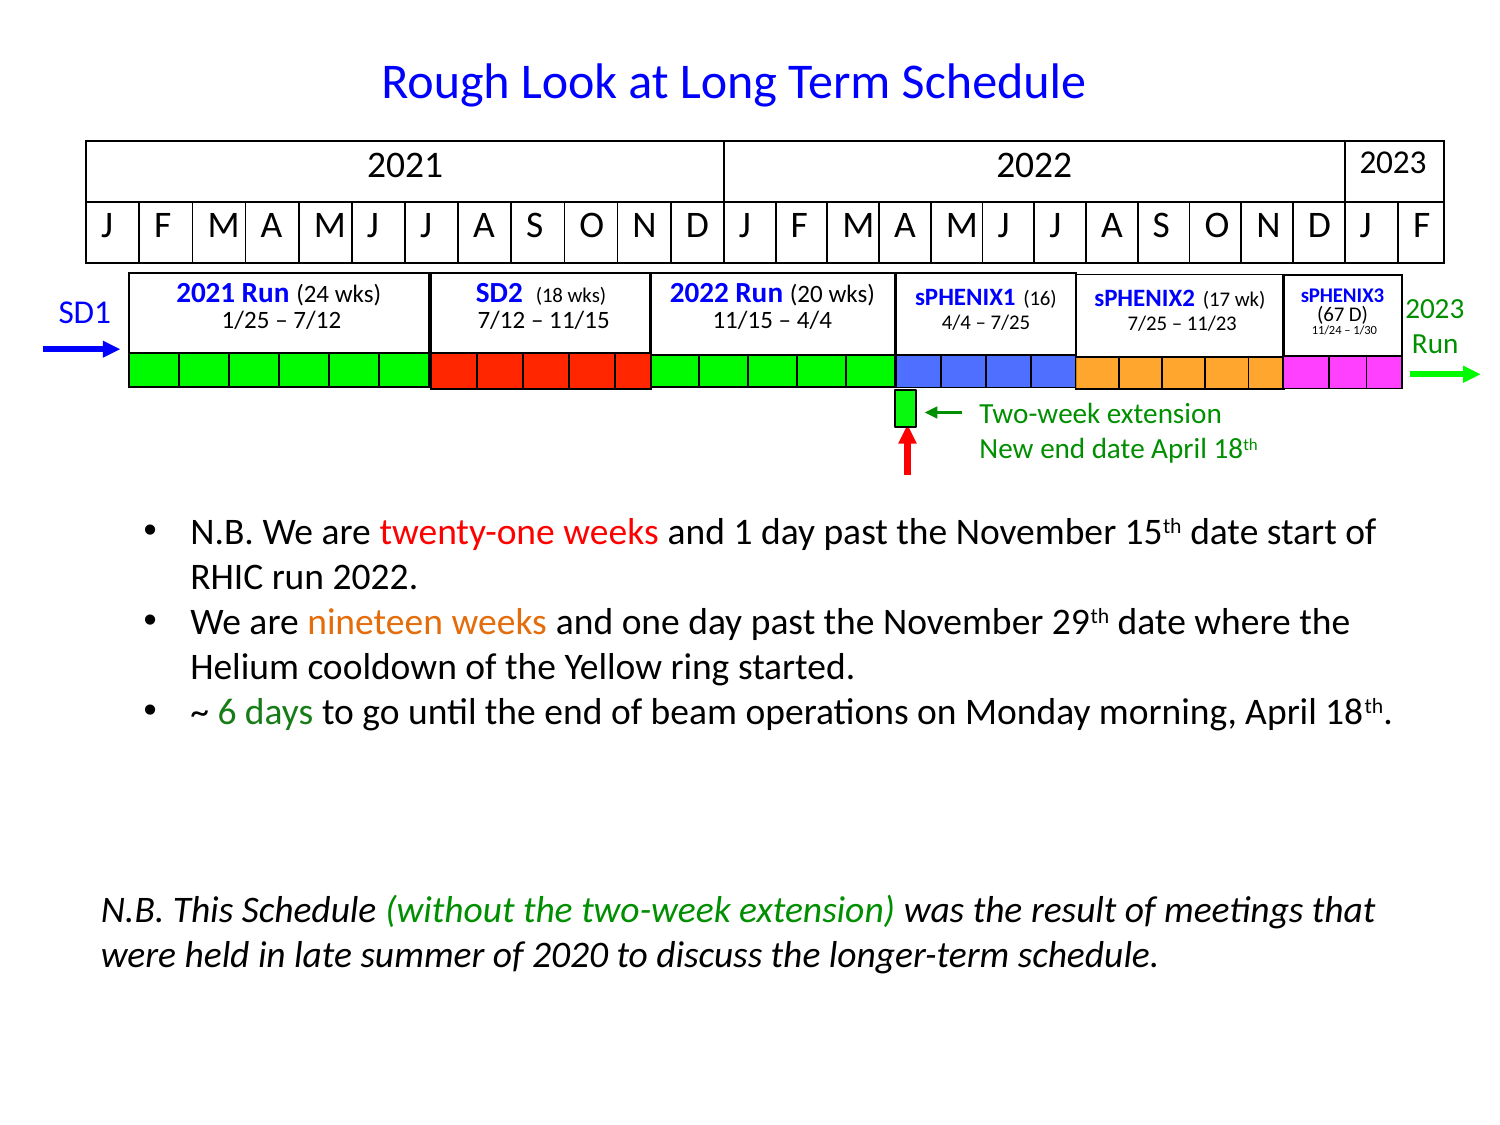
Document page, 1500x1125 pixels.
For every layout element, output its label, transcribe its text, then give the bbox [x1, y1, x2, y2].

table_cell M [828, 203, 878, 262]
table_cell [1367, 357, 1401, 388]
table_header sPHENIX1 (16) 4/4 – 7/25 [897, 274, 1075, 354]
table_cell [230, 354, 278, 386]
table_cell [652, 356, 698, 386]
table_cell [798, 356, 845, 386]
table_header 2021 [87, 142, 723, 201]
text_box N.B. This Schedule (without the two-week extension) was the result of meetings that were held in late summer of 2020 to discuss the longer-term schedule. [86, 877, 1425, 983]
table_cell [432, 354, 476, 388]
table_cell [280, 354, 328, 386]
table_cell F [777, 203, 826, 262]
table_cell [1076, 358, 1118, 387]
table_cell [380, 354, 428, 386]
table_cell S [1139, 203, 1189, 262]
table_cell A [246, 203, 298, 262]
table_cell [616, 354, 650, 388]
table_cell [847, 356, 894, 386]
text_box [893, 388, 918, 430]
table_cell [1206, 358, 1248, 387]
table_cell [1032, 356, 1075, 387]
table_header sPHENIX2 (17 wk) 7/25 – 11/23 [1076, 275, 1282, 356]
table_cell N [618, 203, 670, 262]
table_cell J [725, 203, 775, 262]
table_cell [180, 354, 228, 386]
table_cell [570, 354, 614, 388]
table_cell [130, 354, 178, 386]
table_cell J [87, 203, 138, 262]
table_cell [700, 356, 747, 386]
table_cell F [140, 203, 192, 262]
table_cell [1120, 358, 1161, 387]
table_cell J [983, 203, 1033, 262]
table_cell [478, 354, 522, 388]
table_header 2021 Run (24 wks) 1/25 – 7/12 [130, 274, 428, 352]
text_box Two-week extension New end date April 18th [964, 387, 1400, 473]
table_cell [1284, 357, 1328, 387]
table_cell M [300, 203, 351, 262]
table_cell [749, 356, 796, 386]
table_header 2023 [1346, 142, 1443, 201]
text_box 2023 Run [1380, 282, 1490, 368]
table_header sPHENIX3 (67 D) 11/24 – 1/30 [1284, 276, 1401, 355]
table_cell [1163, 358, 1204, 387]
table_cell O [565, 203, 617, 262]
table_header SD2 (18 wks) 7/12 – 11/15 [432, 274, 650, 352]
text_box SD1 [43, 283, 126, 338]
table_cell A [880, 203, 930, 262]
table_cell [524, 354, 568, 388]
table_cell N [1242, 203, 1292, 262]
table_cell [1330, 357, 1366, 387]
table_cell M [193, 203, 245, 262]
table_cell J [406, 203, 457, 262]
table_header 2022 Run (20 wks) 11/15 – 4/4 [652, 274, 894, 354]
table_cell D [1294, 203, 1344, 262]
table_cell J [1035, 203, 1085, 262]
text_box Rough Look at Long Term Schedule [366, 40, 1136, 116]
table_cell [330, 354, 378, 386]
table_cell F [1399, 203, 1443, 262]
table_cell A [1087, 203, 1137, 262]
table_cell [1249, 358, 1282, 387]
table_header 2022 [725, 142, 1344, 201]
table_cell [987, 356, 1030, 387]
table_cell M [932, 203, 982, 262]
table_cell D [672, 203, 723, 262]
table_cell O [1190, 203, 1240, 262]
table_cell [942, 356, 985, 387]
table_cell J [353, 203, 404, 262]
table_cell J [1346, 203, 1397, 262]
text_box N.B. We are twenty-one weeks and 1 day past the November 15th date start of RHIC run 2022. We are nineteen weeks and one day past the November 29th date where the Helium cooldown of the Yellow ring started. ~ 6 days to go until the end of beam operations on Monday morning, April 18th. [128, 499, 1438, 740]
table_cell S [512, 203, 564, 262]
table_cell A [459, 203, 510, 262]
table_cell [897, 356, 940, 387]
